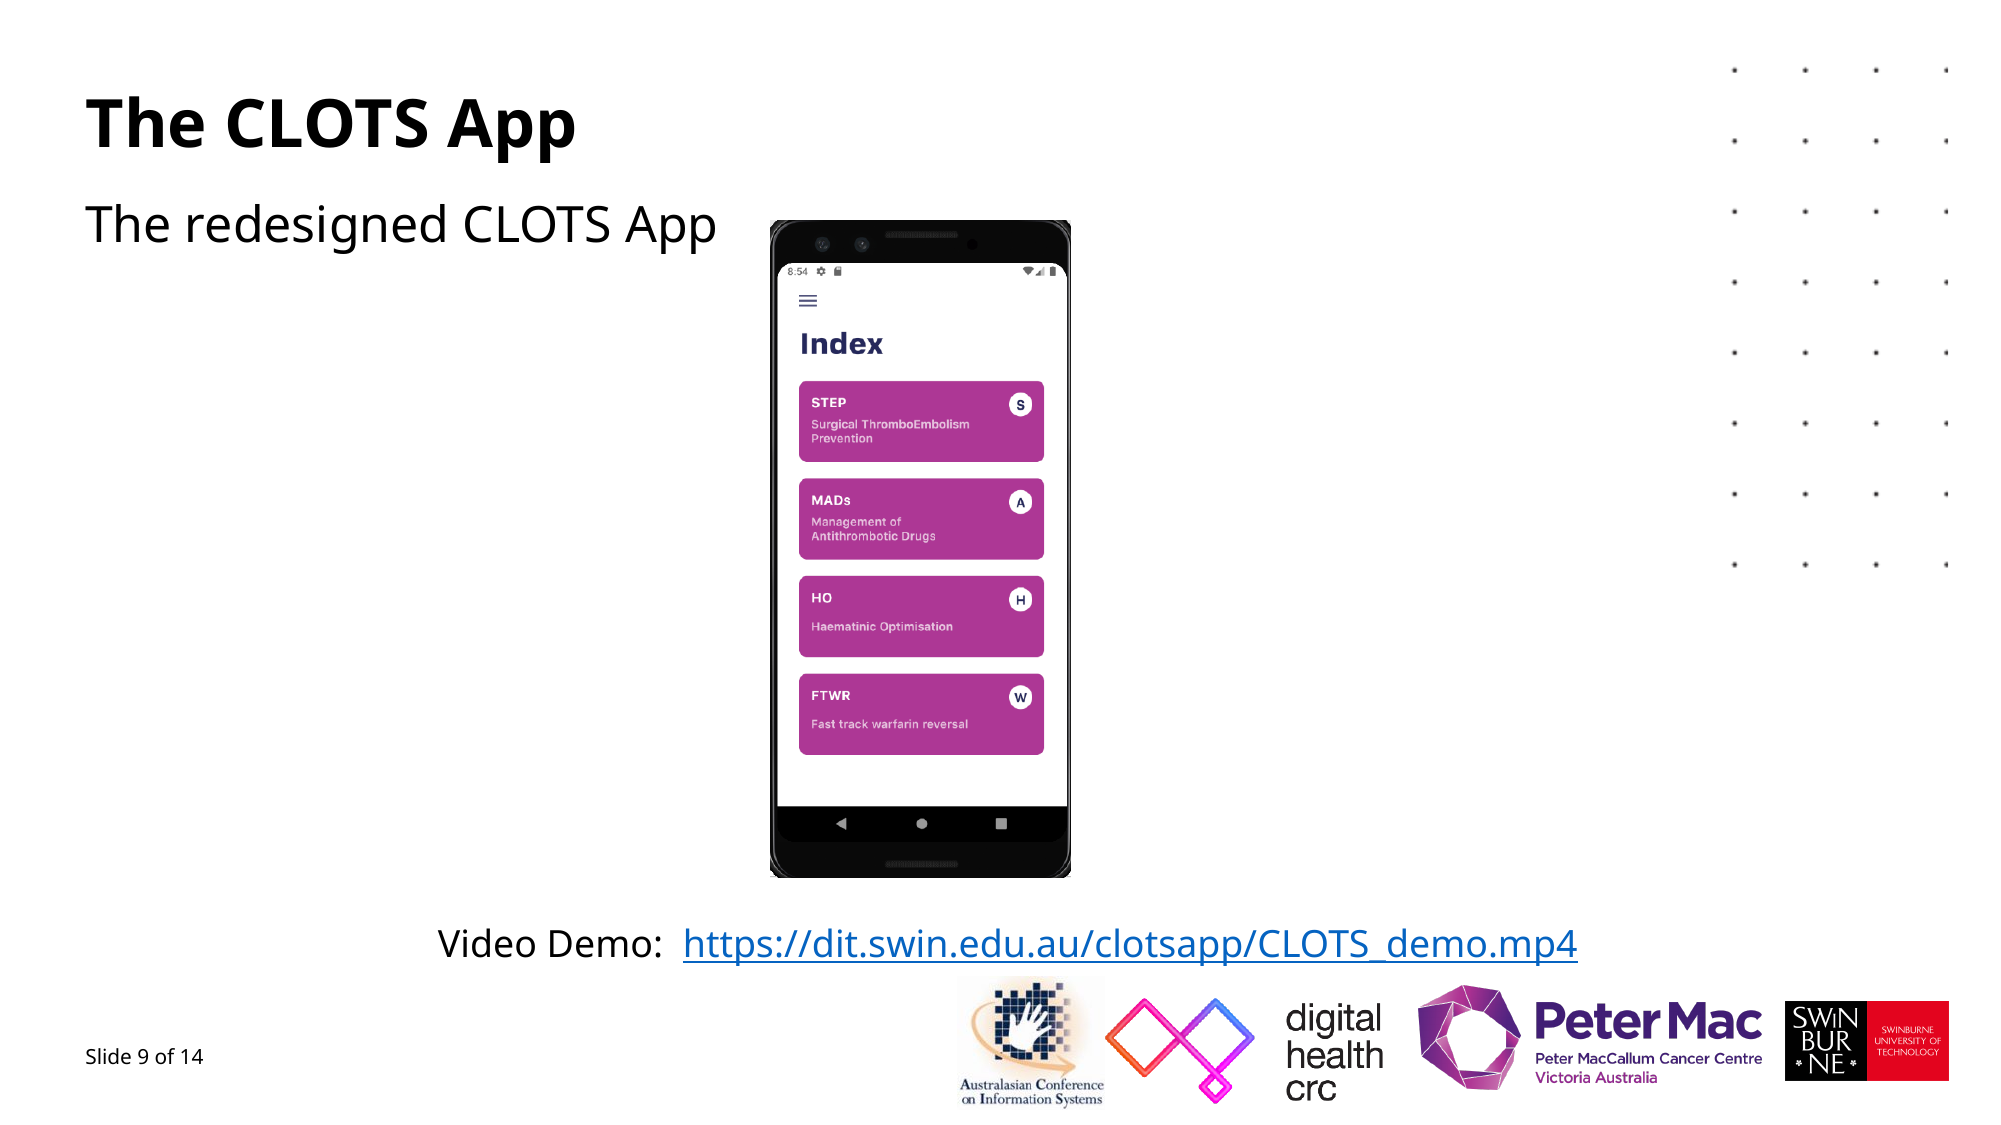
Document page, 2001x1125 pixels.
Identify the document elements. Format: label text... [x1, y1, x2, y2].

picture [770, 220, 1071, 878]
text_box Video Demo: https://dit.swin.edu.au/clotsapp/CLOTS_demo.mp4 [423, 912, 1683, 979]
subtitle The CLOTS App [70, 73, 1288, 170]
text_box The redesigned CLOTS App [70, 181, 1071, 260]
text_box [957, 976, 1762, 1110]
picture [1785, 1001, 1949, 1081]
list Slide 9 of 14 [70, 1039, 382, 1087]
